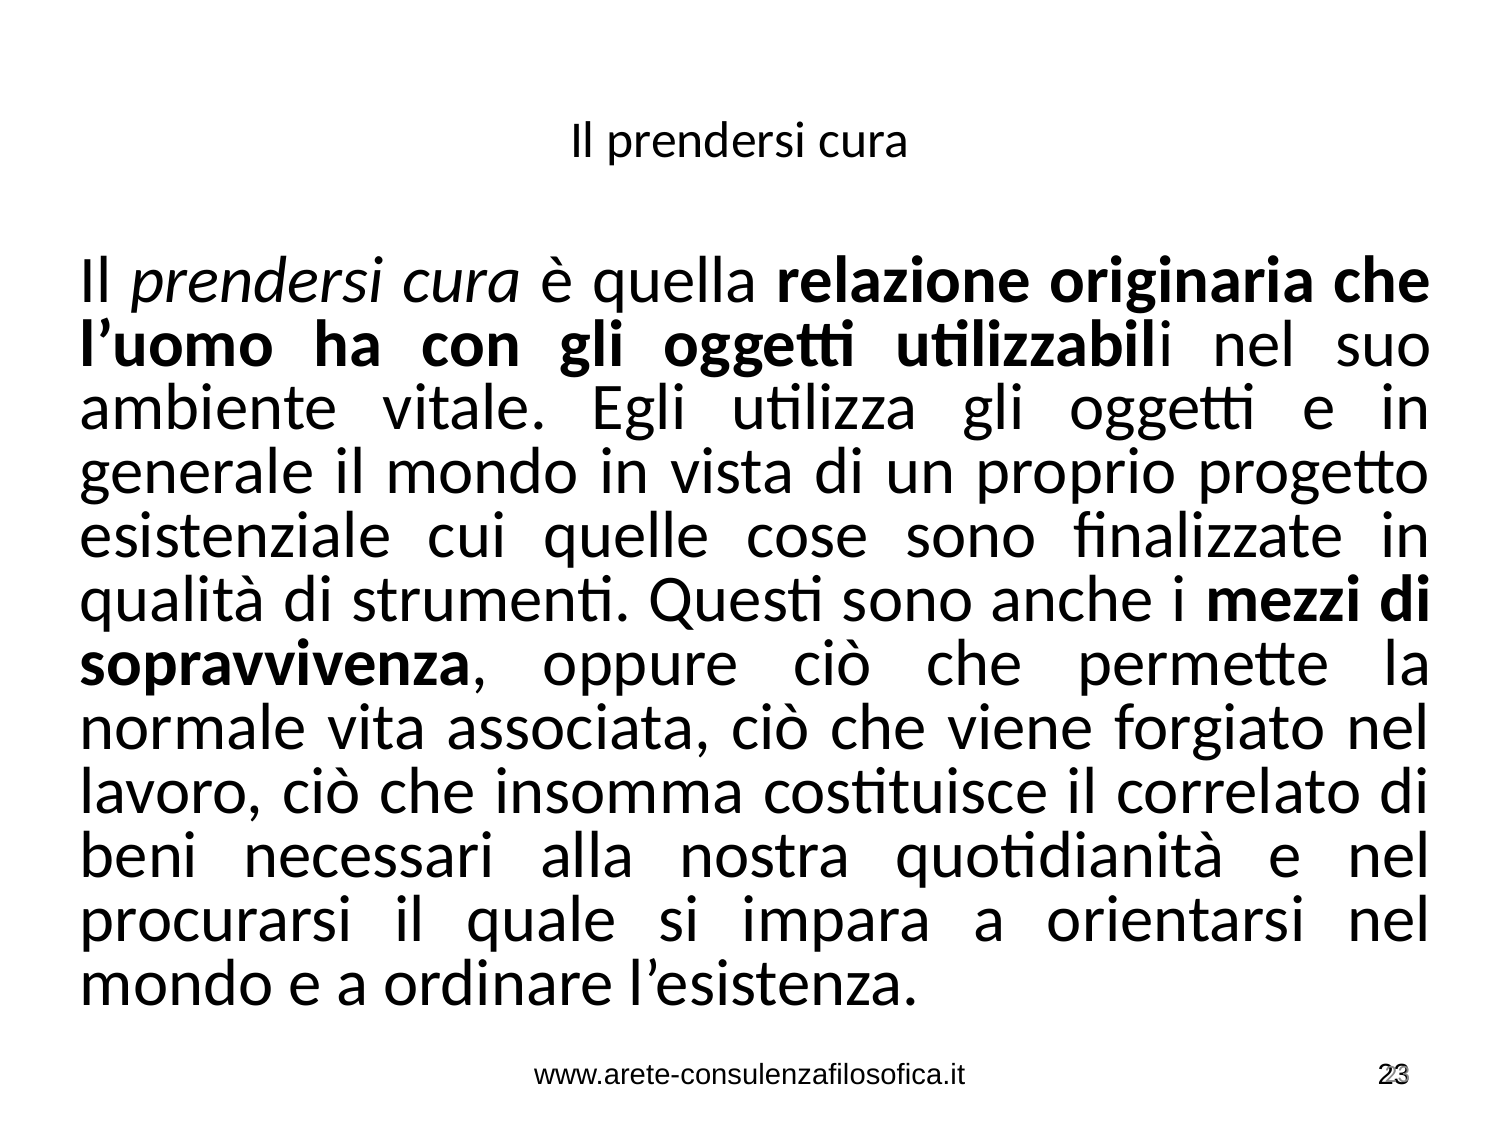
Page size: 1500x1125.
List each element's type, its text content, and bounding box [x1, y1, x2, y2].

text_box www.arete-consulenzafilosofica.it [512, 1042, 988, 1103]
slide_number 23 [1074, 1042, 1425, 1103]
list Il prendersi cura è quella relazione originaria che l’uomo ha con gli oggetti utilizzabili nel suo ambiente vitale. Egli utilizza gli oggetti e in generale il mondo in vista di un proprio progetto esistenziale cui quelle cose sono finalizzate in qualità di strumenti. Questi sono anche i mezzi di sopravvivenza, oppure ciò che permette la normale vita associata, ciò che viene forgiato nel lavoro, ciò che insomma costituisce il correlato di beni necessari alla nostra quotidianità e nel procurarsi il quale si impara a orientarsi nel mondo e a ordinare l’esistenza. [64, 243, 1447, 1036]
title Il prendersi cura [64, 42, 1415, 231]
